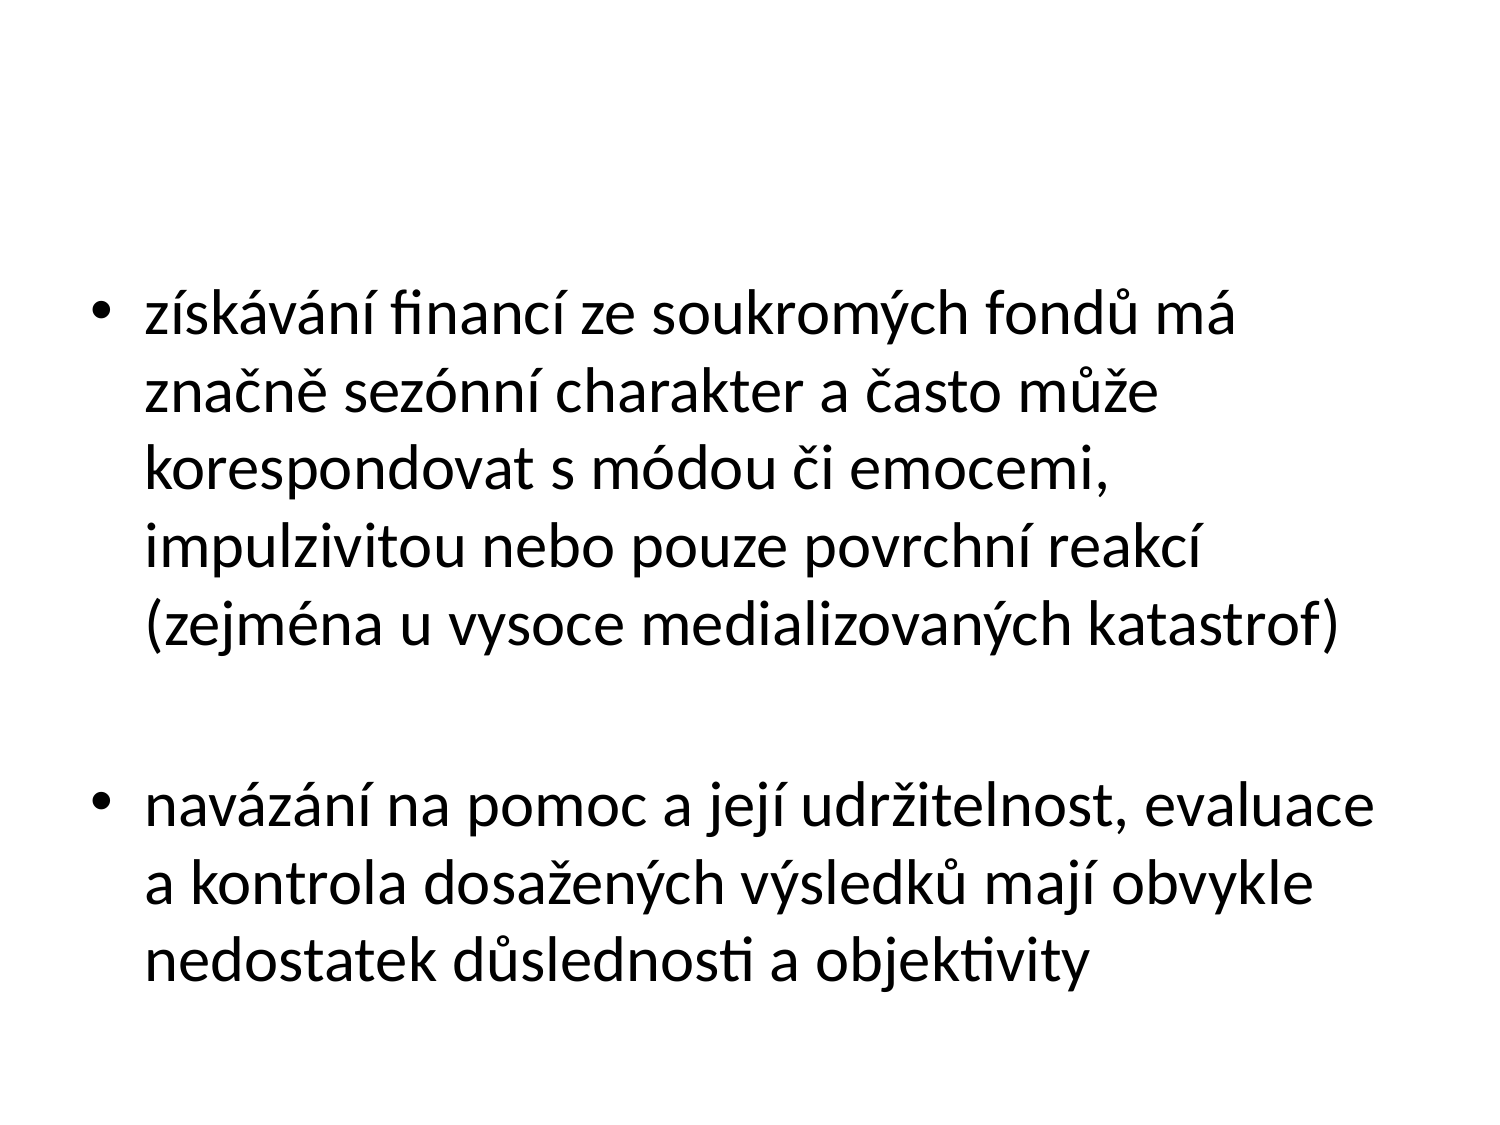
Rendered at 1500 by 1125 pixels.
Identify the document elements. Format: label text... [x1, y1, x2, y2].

list získávání financí ze soukromých fondů má značně sezónní charakter a často může korespondovat s módou či emocemi, impulzivitou nebo pouze povrchní reakcí (zejména u vysoce medializovaných katastrof) navázání na pomoc a její udržitelnost, evaluace a kontrola dosažených výsledků mají obvykle nedostatek důslednosti a objektivity [74, 262, 1426, 1006]
